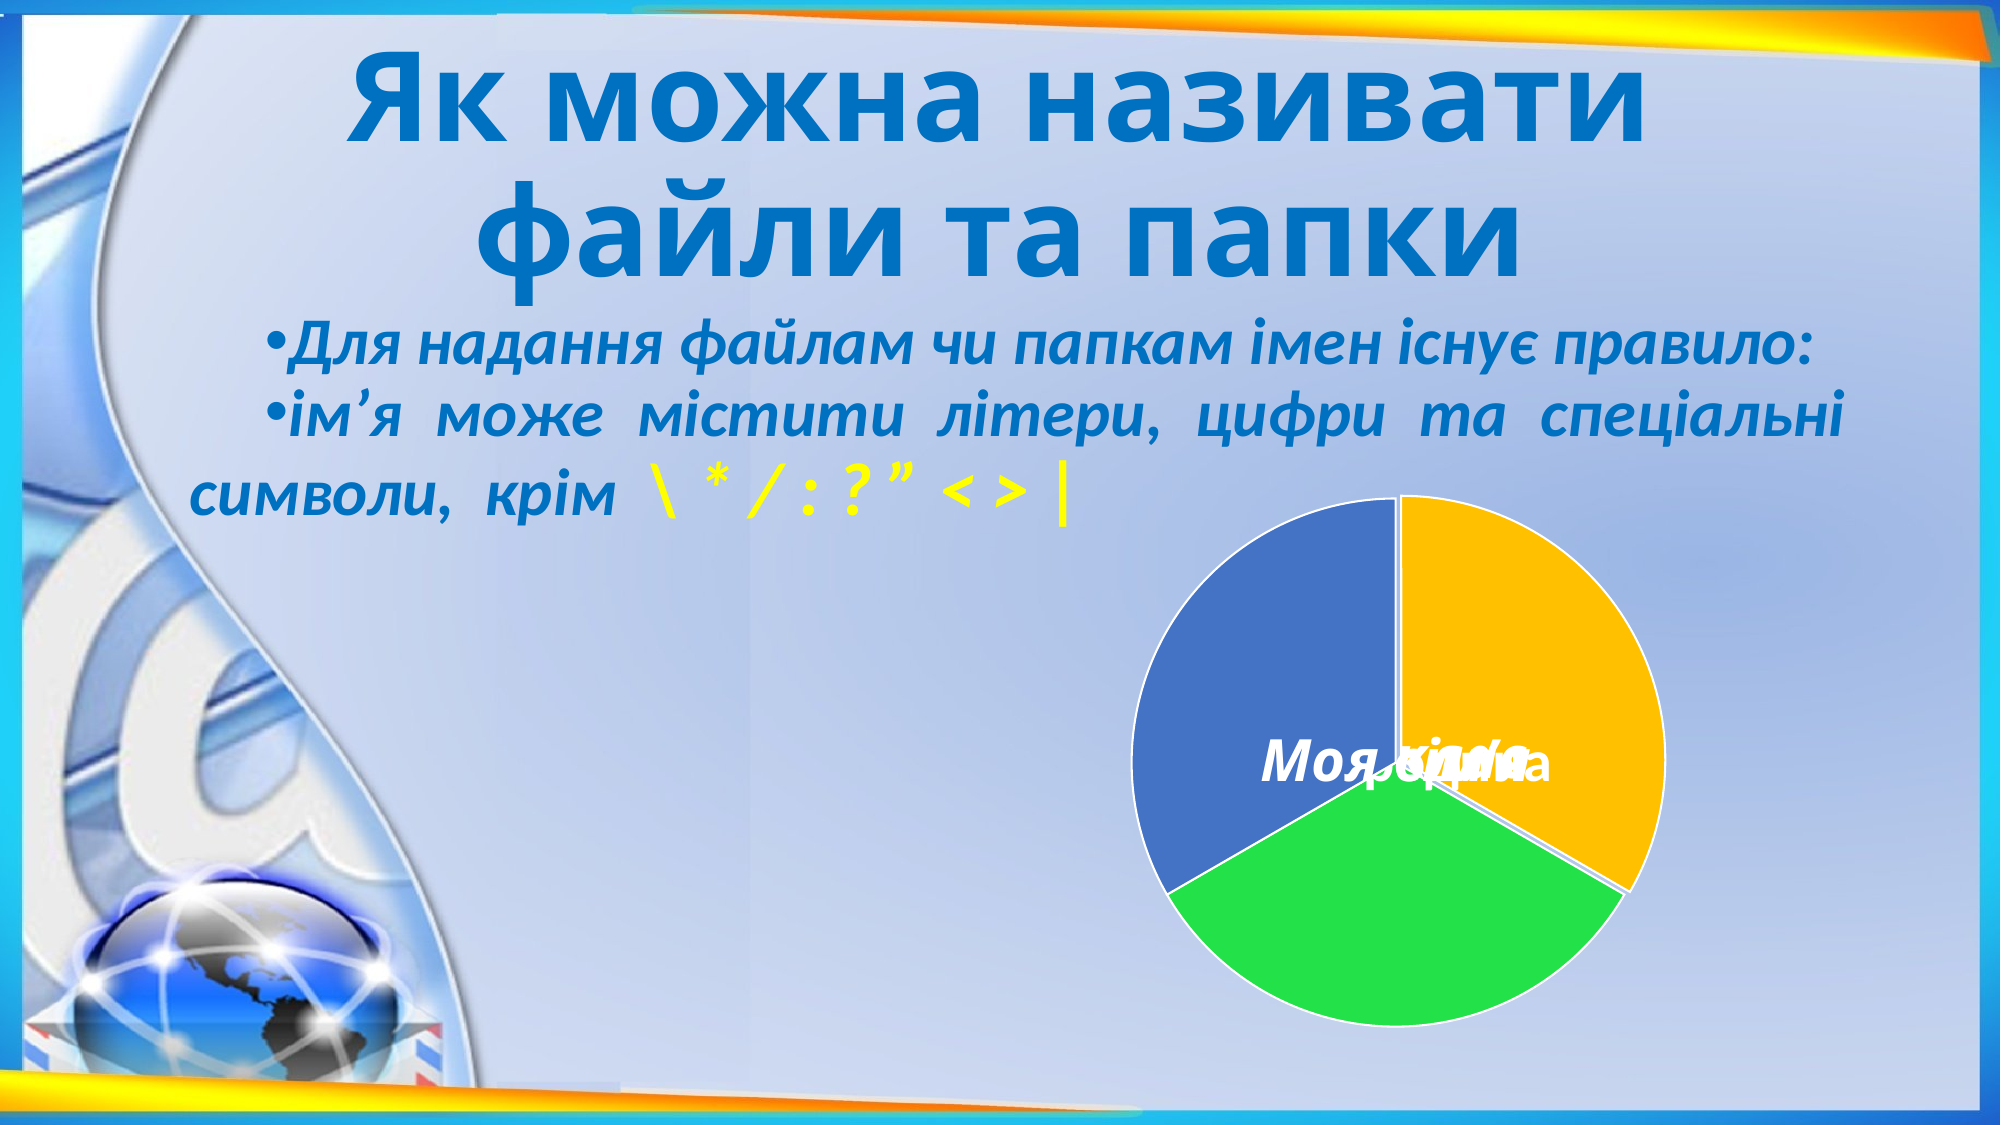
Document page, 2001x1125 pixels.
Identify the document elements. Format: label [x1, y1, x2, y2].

picture [0, 0, 2000, 1125]
text_box [999, 440, 1819, 1070]
